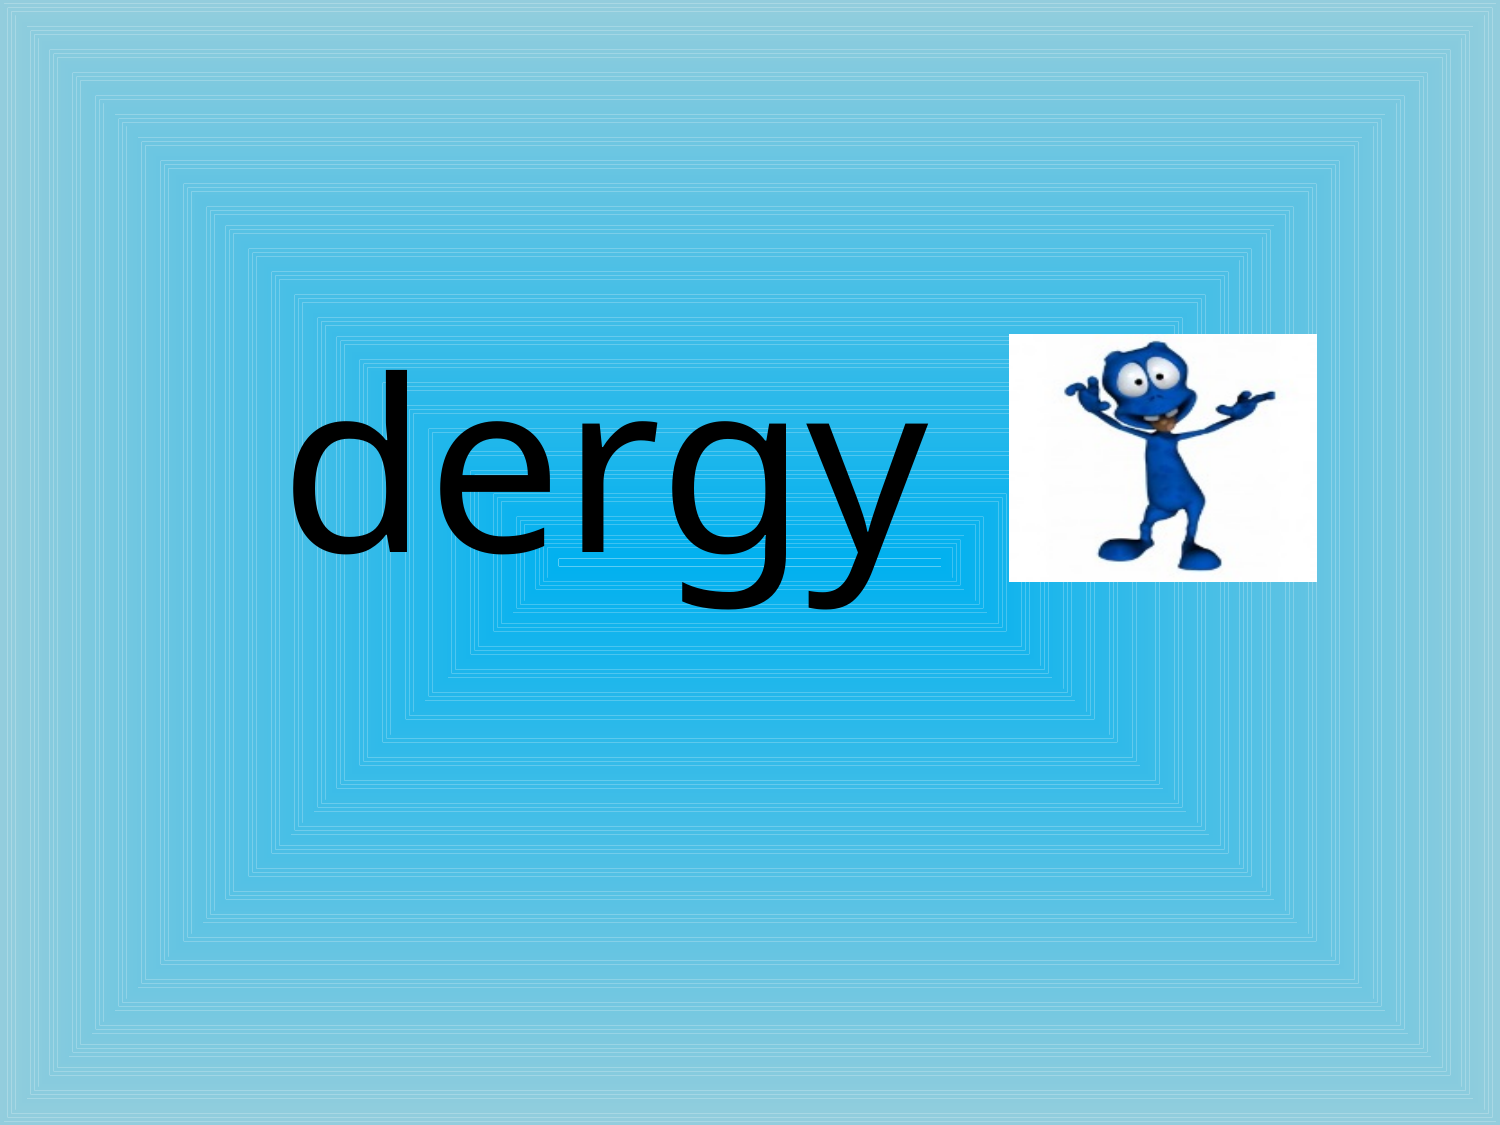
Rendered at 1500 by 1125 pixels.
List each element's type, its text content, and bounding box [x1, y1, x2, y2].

picture [1009, 334, 1318, 582]
text_box dergy [265, 305, 1022, 608]
